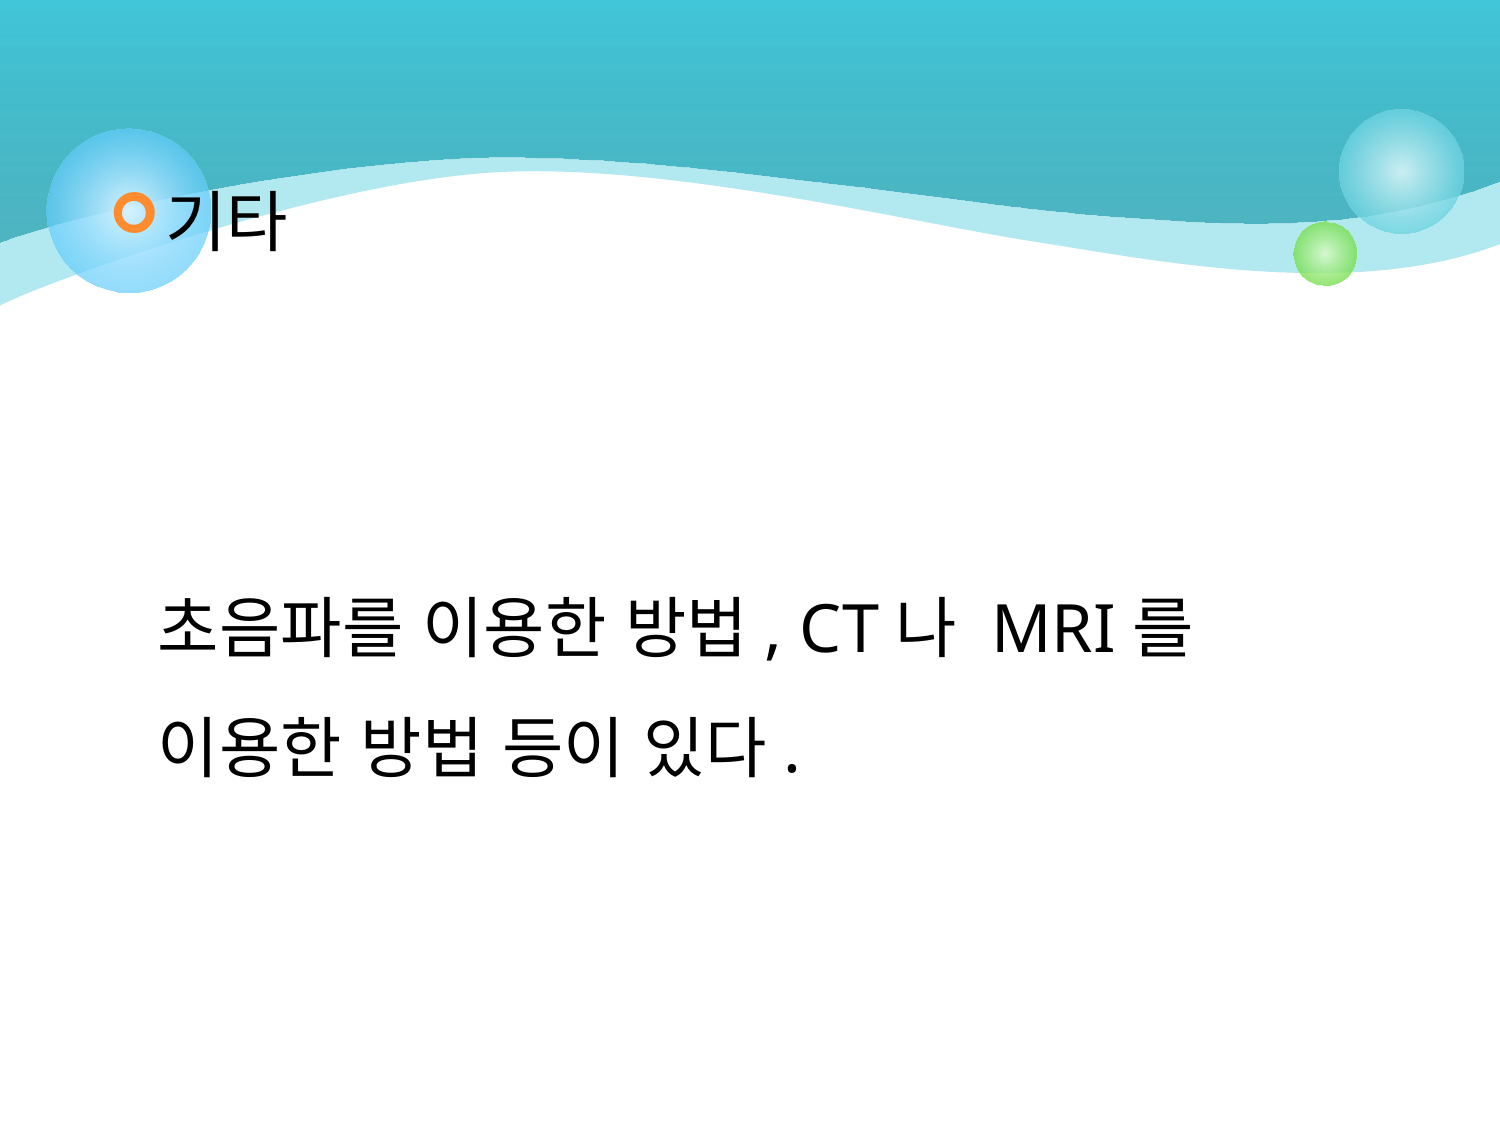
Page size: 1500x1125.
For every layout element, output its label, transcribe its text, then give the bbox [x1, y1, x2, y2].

text_box 초음파를 이용한 방법, CT나 MRI를 이용한 방법 등이 있다. [143, 538, 1396, 794]
list 기타 [94, 172, 1445, 331]
